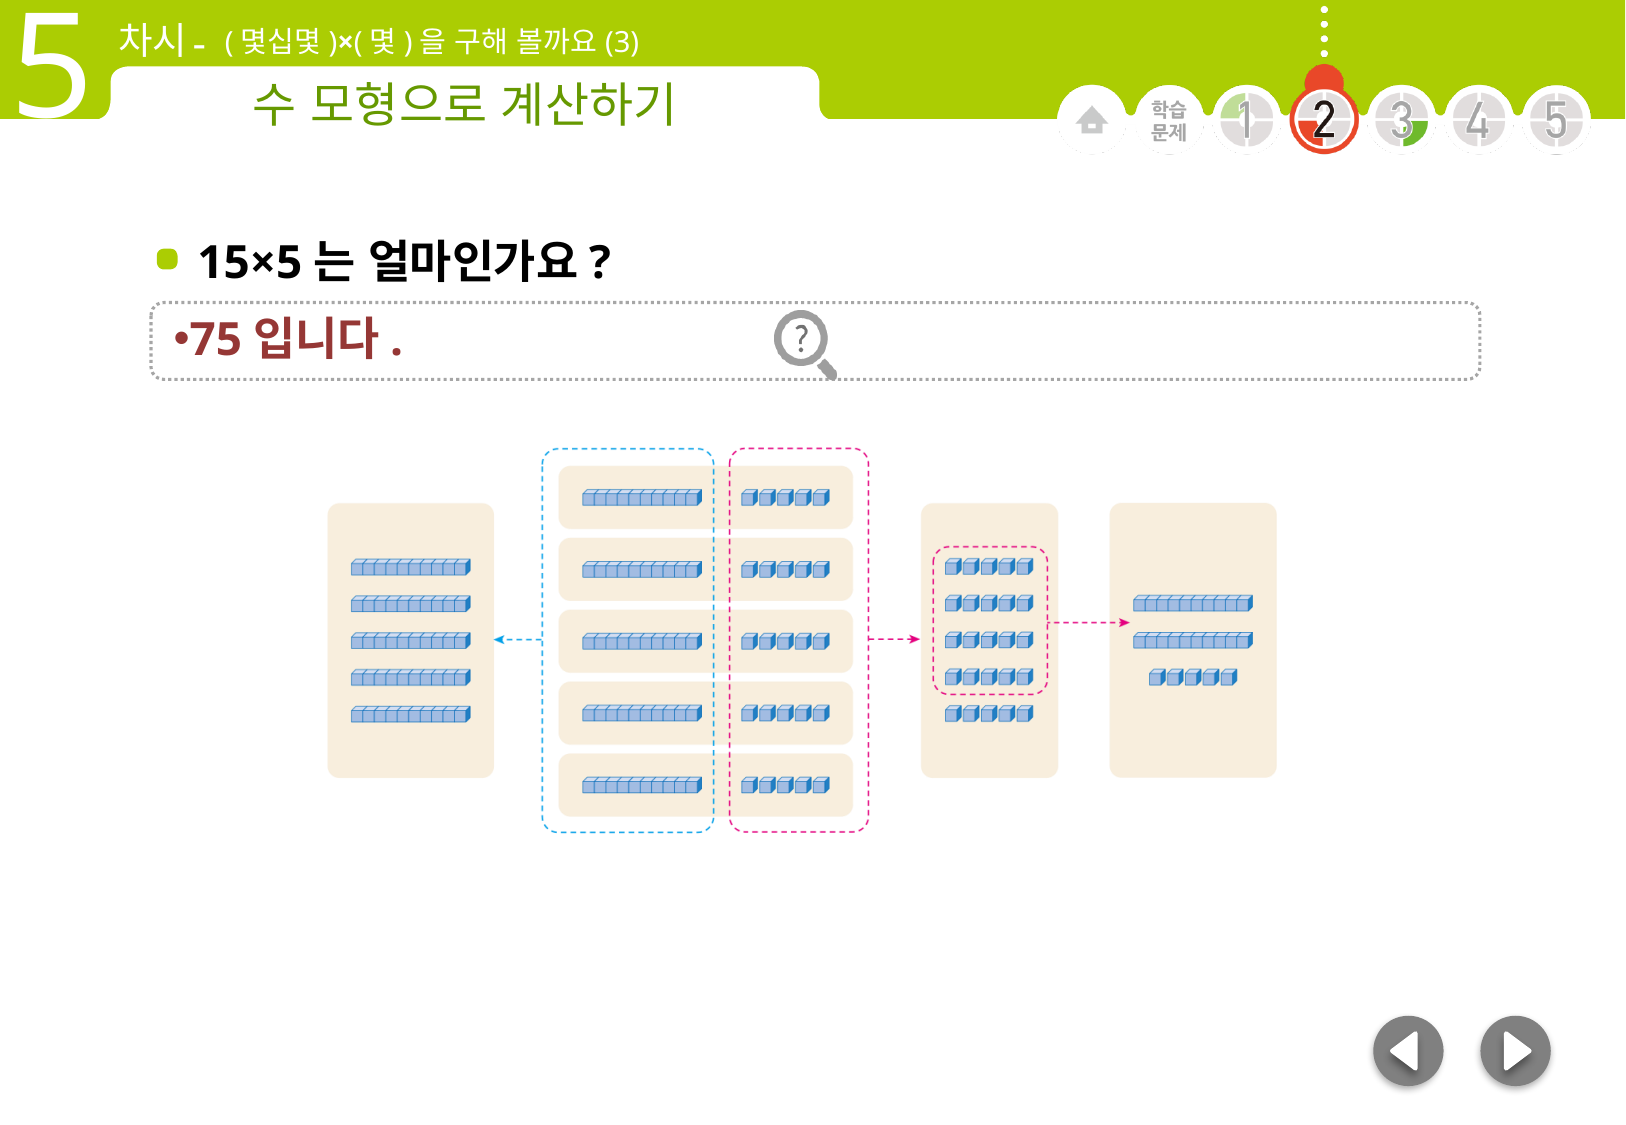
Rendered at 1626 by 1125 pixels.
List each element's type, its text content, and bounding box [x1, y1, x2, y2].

text_box 수 모형으로 계산하기 [109, 67, 822, 140]
picture [774, 310, 837, 380]
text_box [1373, 1015, 1444, 1087]
picture [294, 432, 1373, 848]
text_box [150, 225, 1481, 380]
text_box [1480, 1015, 1551, 1087]
picture [1056, 4, 1591, 155]
